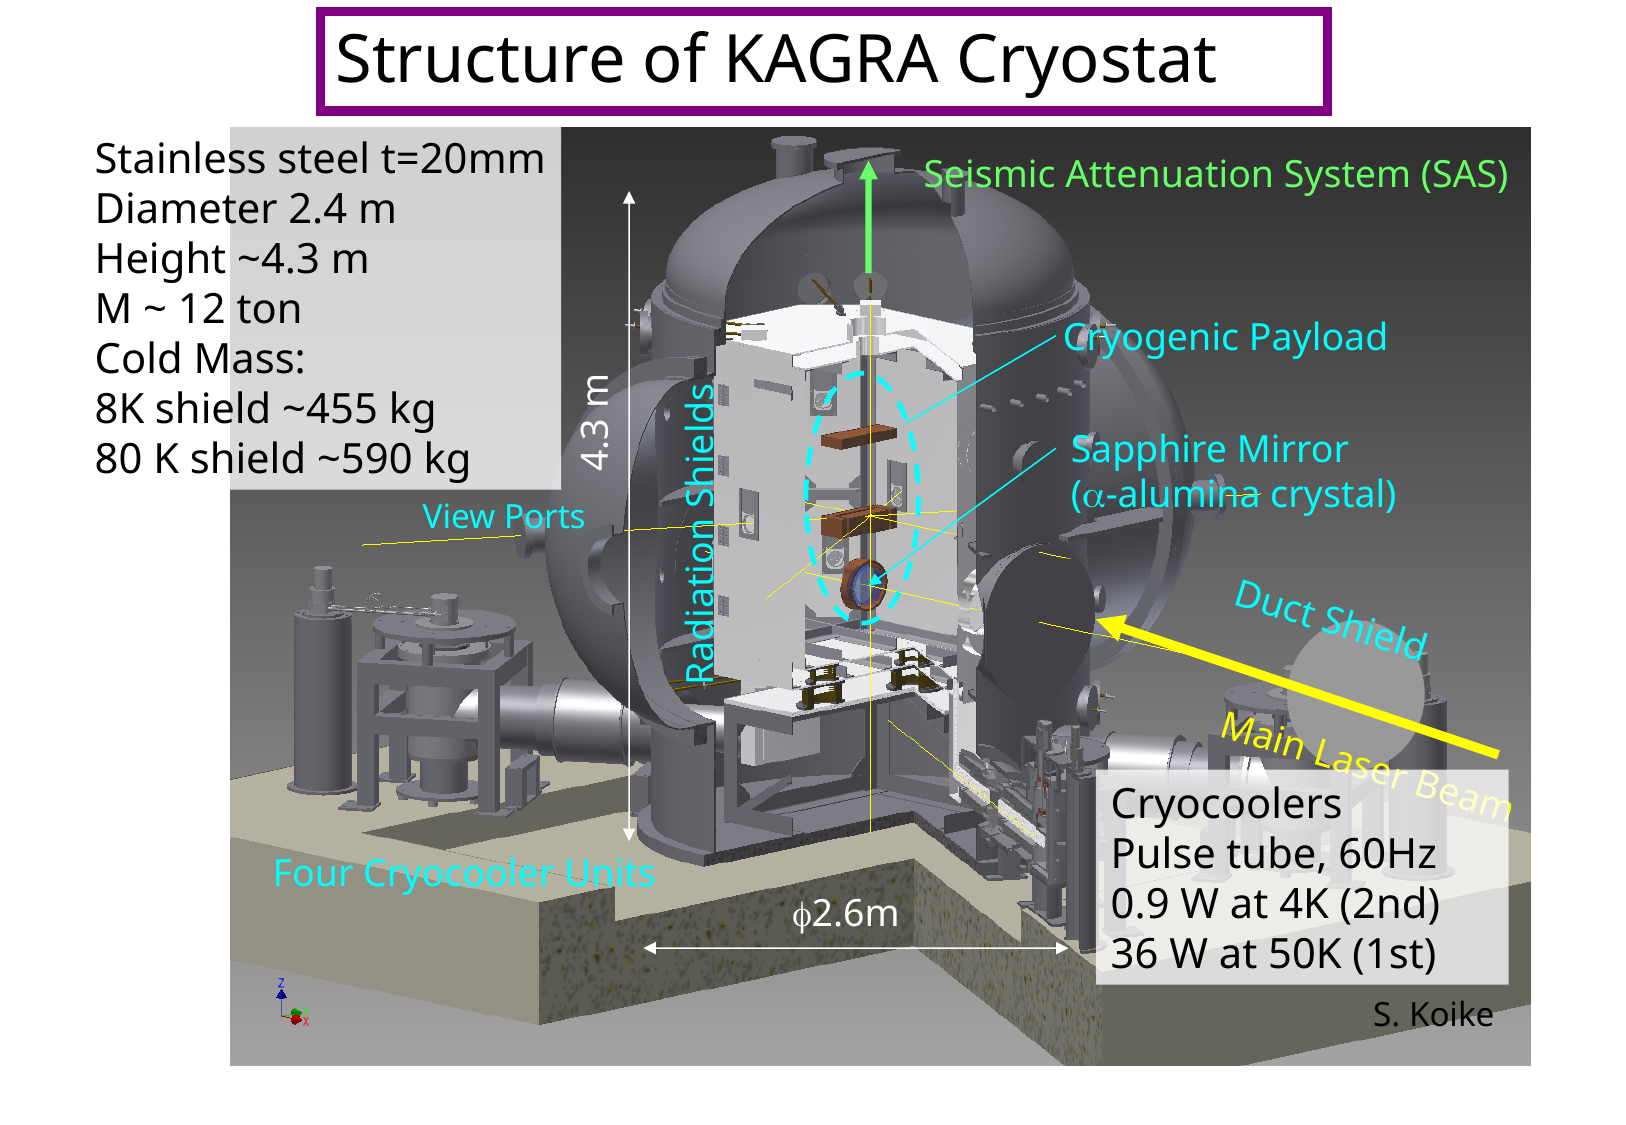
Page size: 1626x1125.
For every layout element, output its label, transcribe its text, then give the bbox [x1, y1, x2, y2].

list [230, 126, 1531, 1066]
text_box Stainless steel t=20mm Diameter 2.4 m Height ~4.3 m M ~ 12 ton Cold Mass: 8K shield ~455 kg 80 K shield ~590 kg [79, 124, 562, 490]
title Structure of KAGRA Cryostat [320, 11, 1328, 112]
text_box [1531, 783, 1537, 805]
